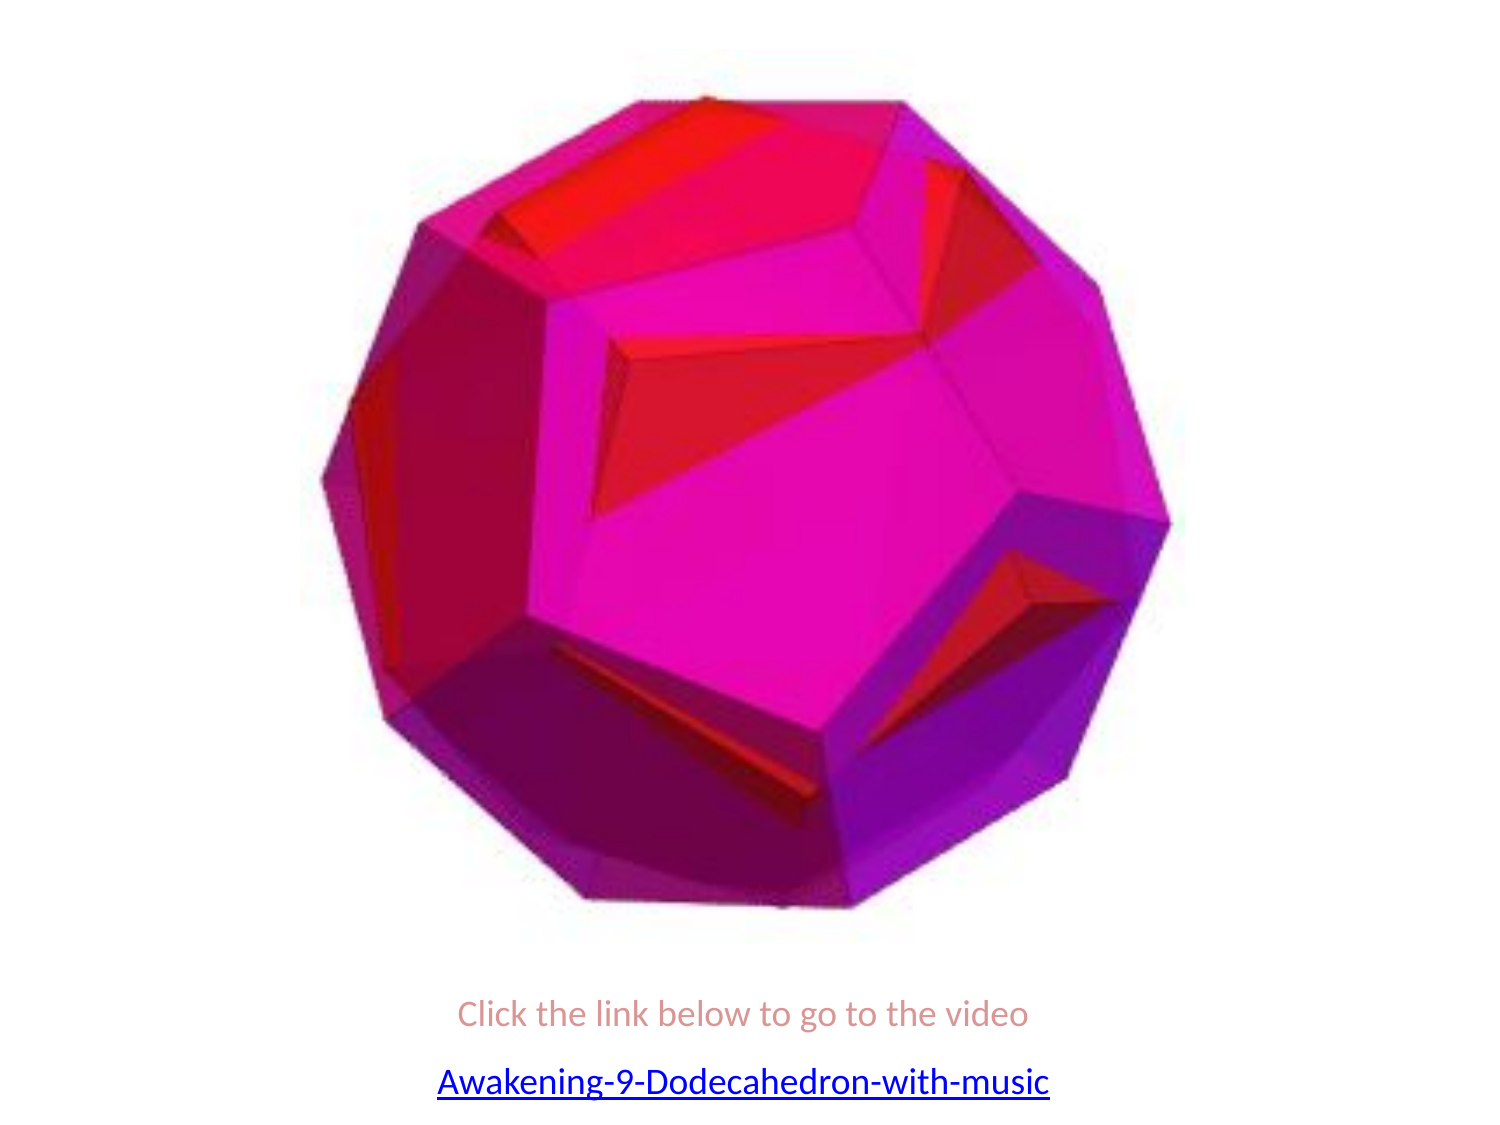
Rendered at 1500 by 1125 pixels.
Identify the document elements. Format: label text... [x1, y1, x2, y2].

text_box Click the link below to go to the video [187, 981, 1300, 1042]
picture [299, 49, 1185, 977]
text_box Awakening-9-Dodecahedron-with-music [0, 1049, 1488, 1110]
